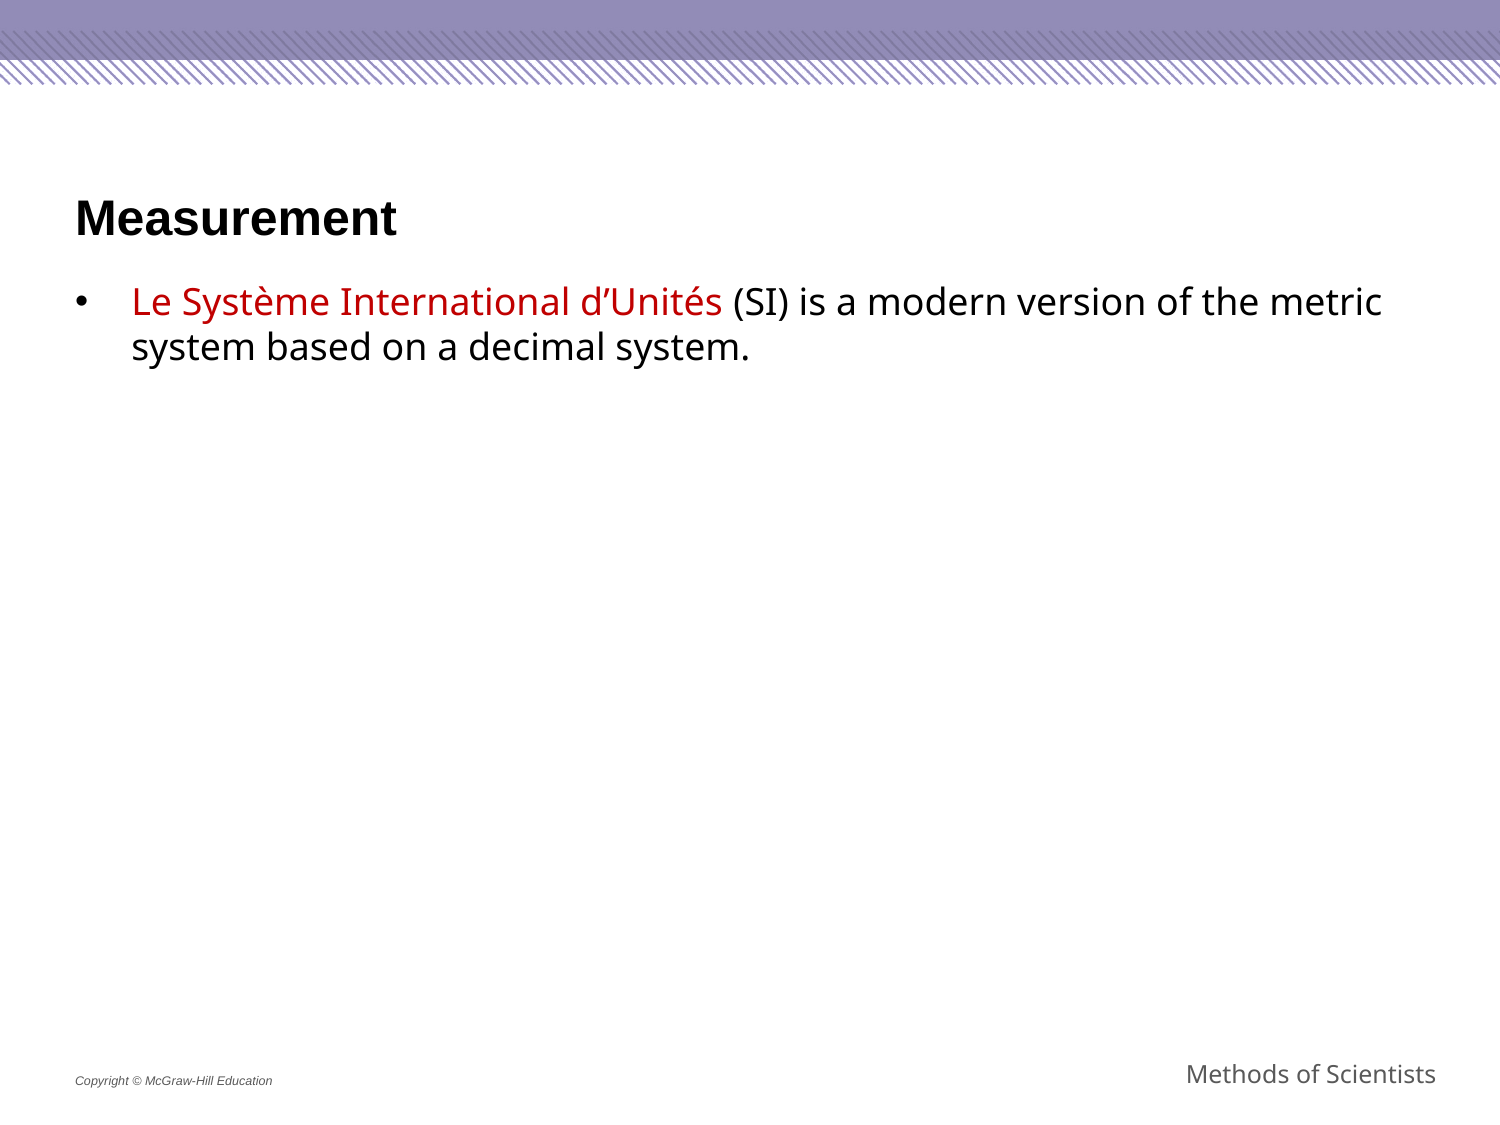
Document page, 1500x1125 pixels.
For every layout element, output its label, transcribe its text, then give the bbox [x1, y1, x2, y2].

text_box Measurement Le Système International d’Unités (SI) is a modern version of the metric system based on a decimal system. [73, 184, 1427, 738]
picture [0, 0, 1500, 86]
text_box Methods of Scientists [75, 1043, 1437, 1089]
